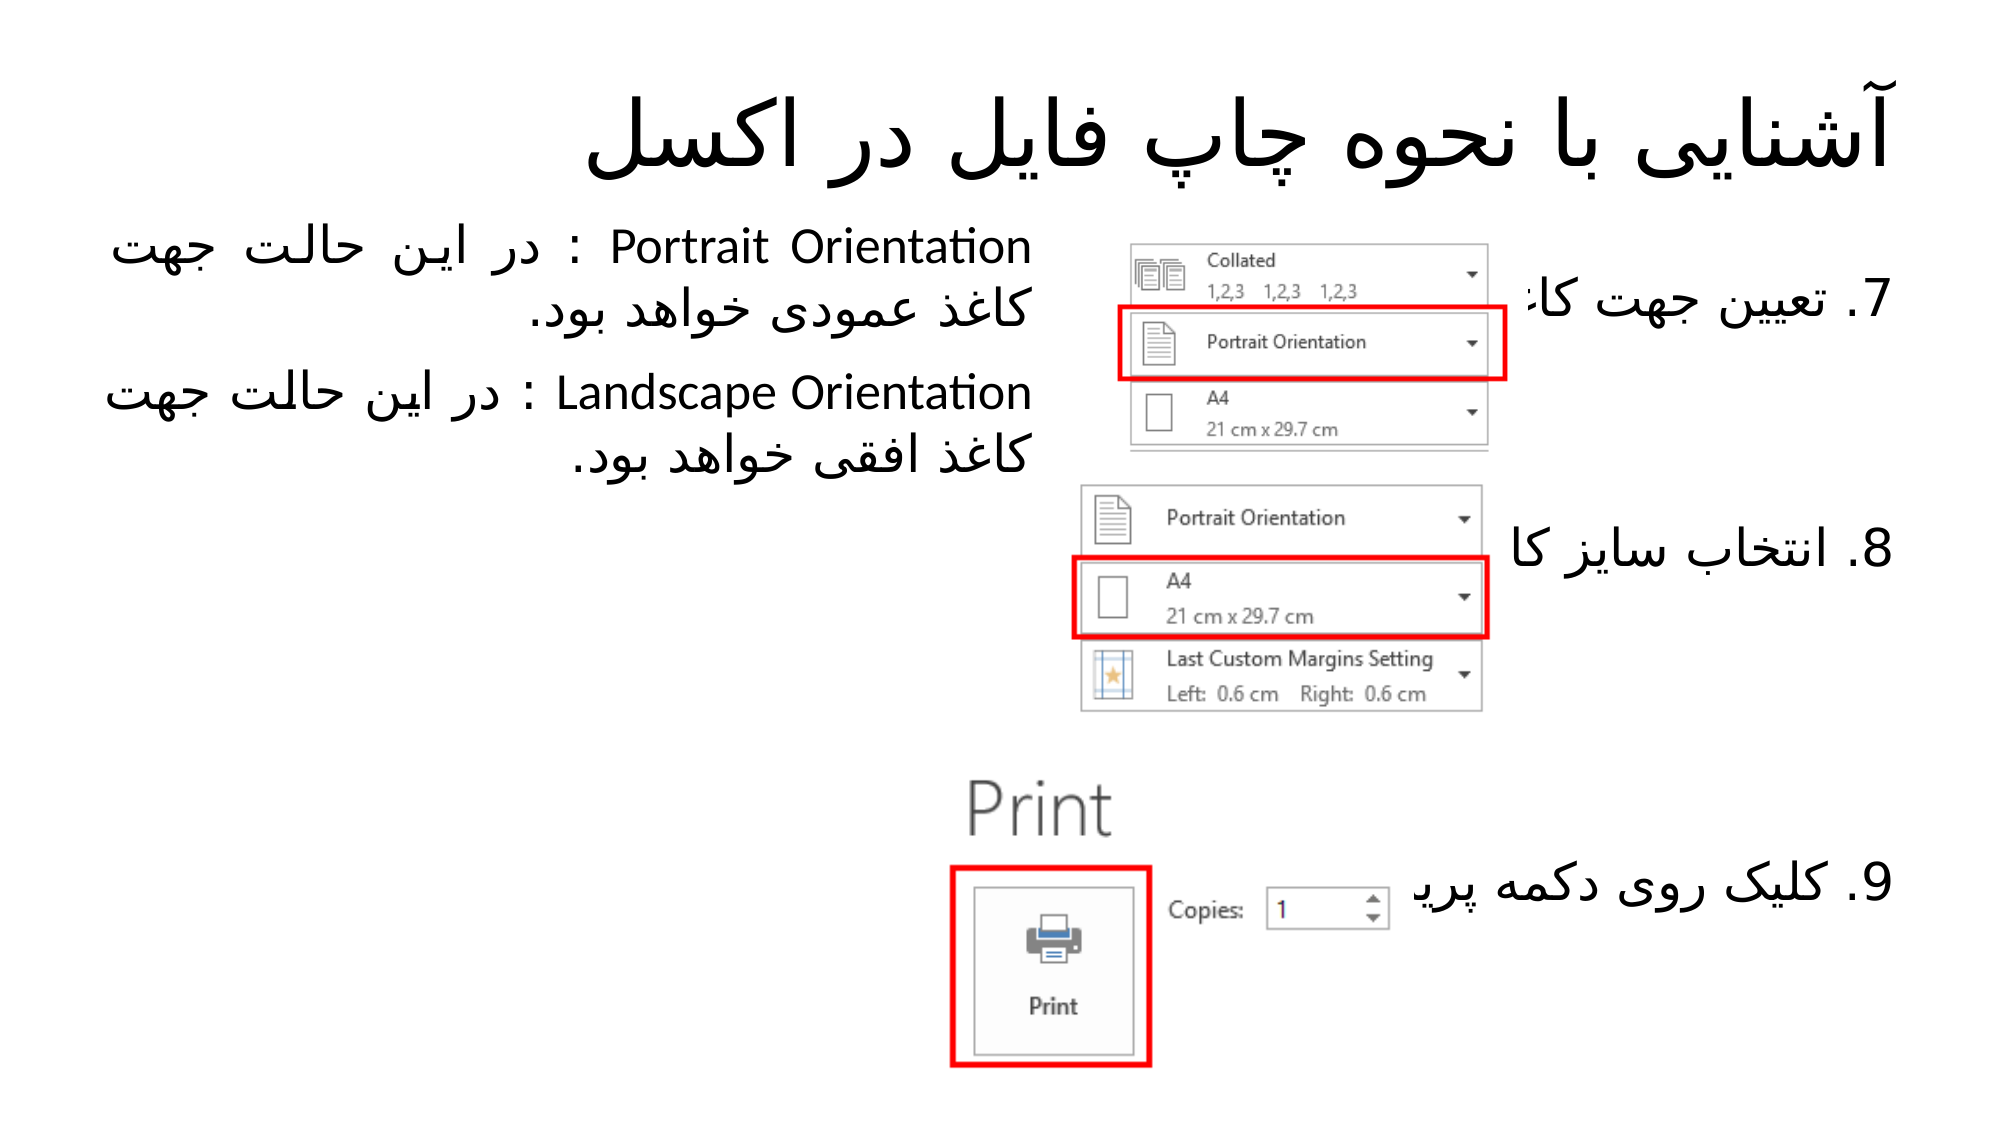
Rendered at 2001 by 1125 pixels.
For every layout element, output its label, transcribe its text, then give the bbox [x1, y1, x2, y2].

text_box Portrait Orientation : در این حالت جهت کاغذ عمودی خواهد بود. Landscape Orientation : در این حالت جهت کاغذ افقی خواهد بود. [87, 204, 1048, 507]
picture [1107, 239, 1529, 466]
picture [1058, 476, 1513, 728]
picture [917, 769, 1414, 1080]
text_box آشنایی با نحوه چاپ فایل در اکسل [129, 67, 1910, 202]
text_box 7. تعیین جهت کاغذ: 8. انتخاب سایز کاغذ: 9. کلیک روی دکمه پرینت: [917, 257, 1910, 1059]
